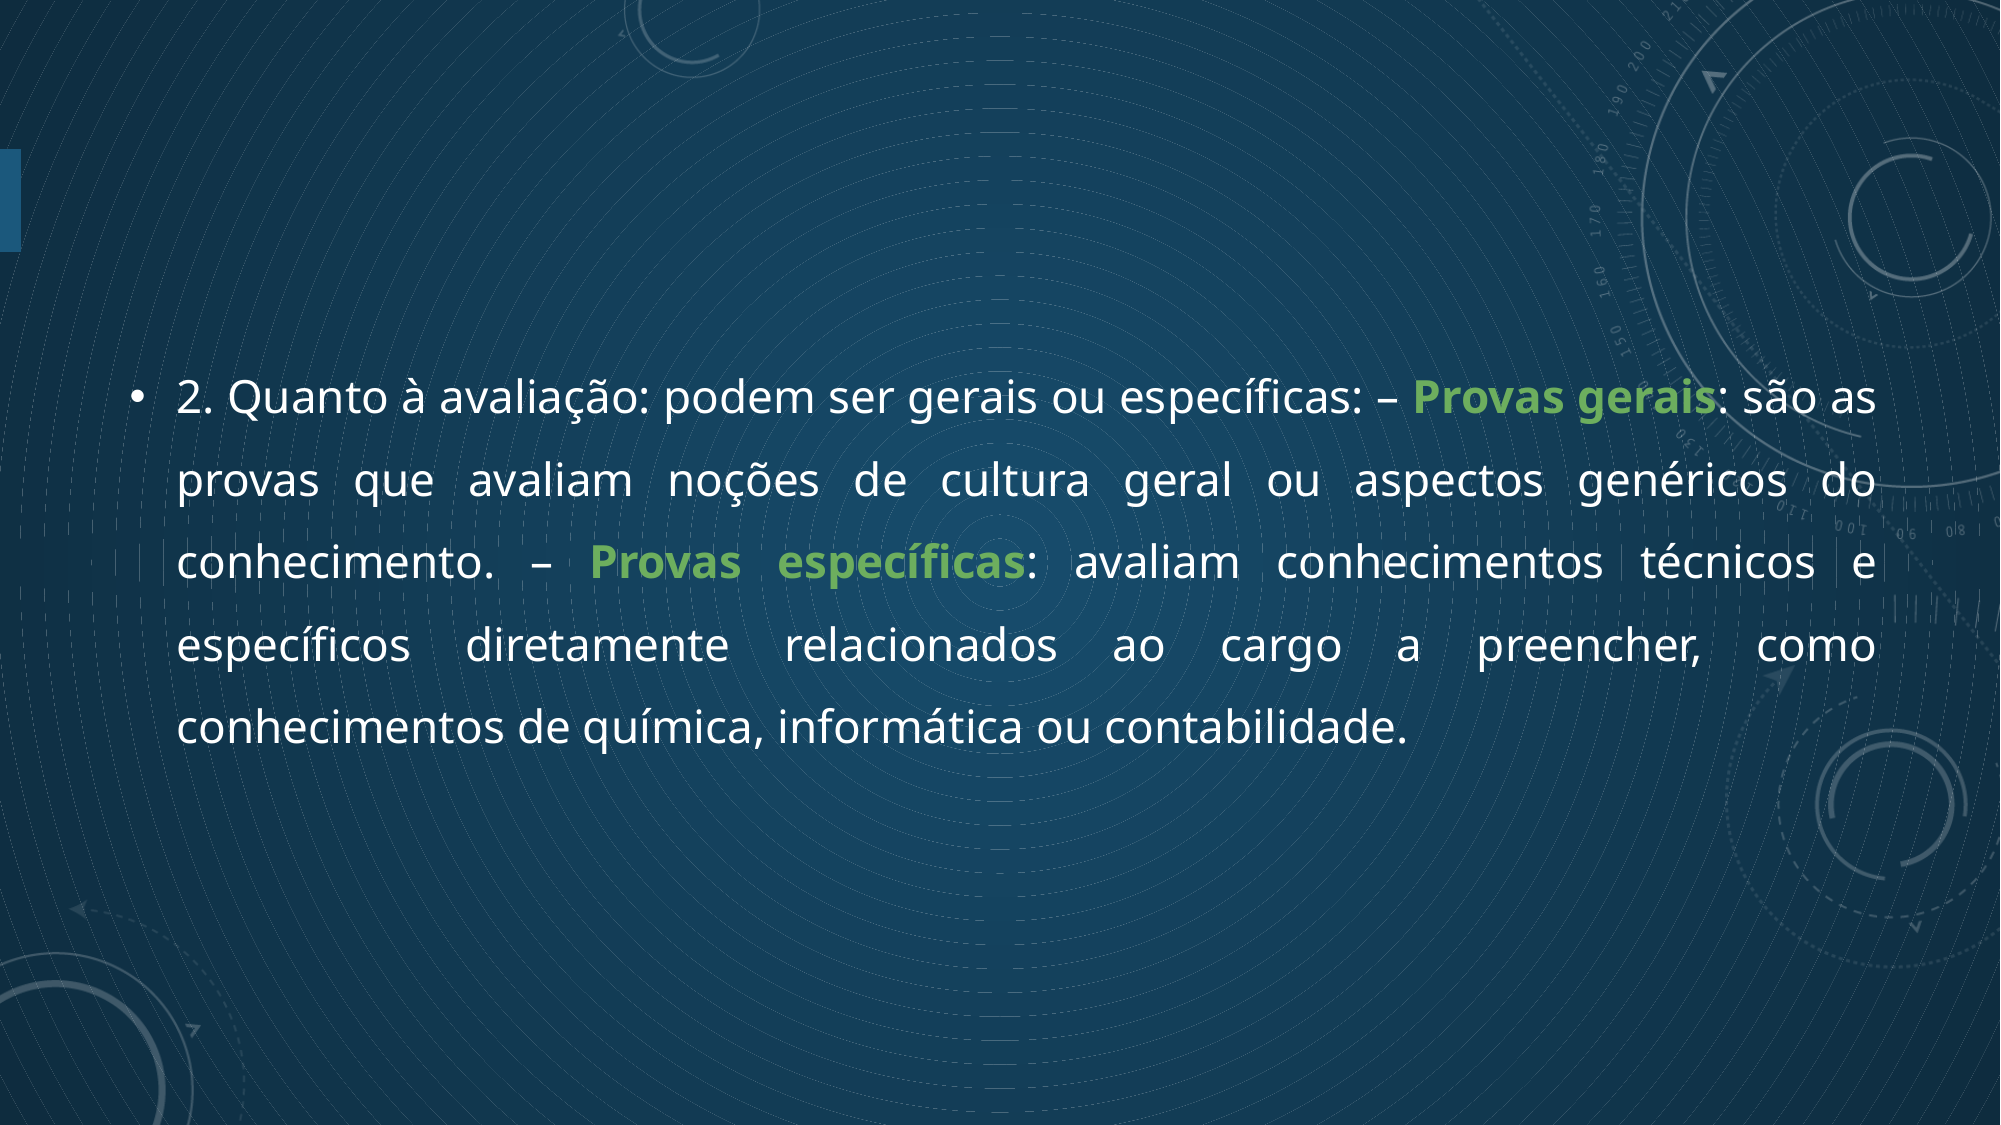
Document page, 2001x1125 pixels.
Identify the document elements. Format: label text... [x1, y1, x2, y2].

picture [0, 0, 2000, 1125]
list 2. Quanto à avaliação: podem ser gerais ou específicas: – Provas gerais: são as provas que avaliam noções de cultura geral ou aspectos genéricos do conhecimento. – Provas específicas: avaliam conhecimentos técnicos e específicos diretamente relacionados ao cargo a preencher, como conhecimentos de química, informática ou contabilidade. [114, 154, 1893, 923]
